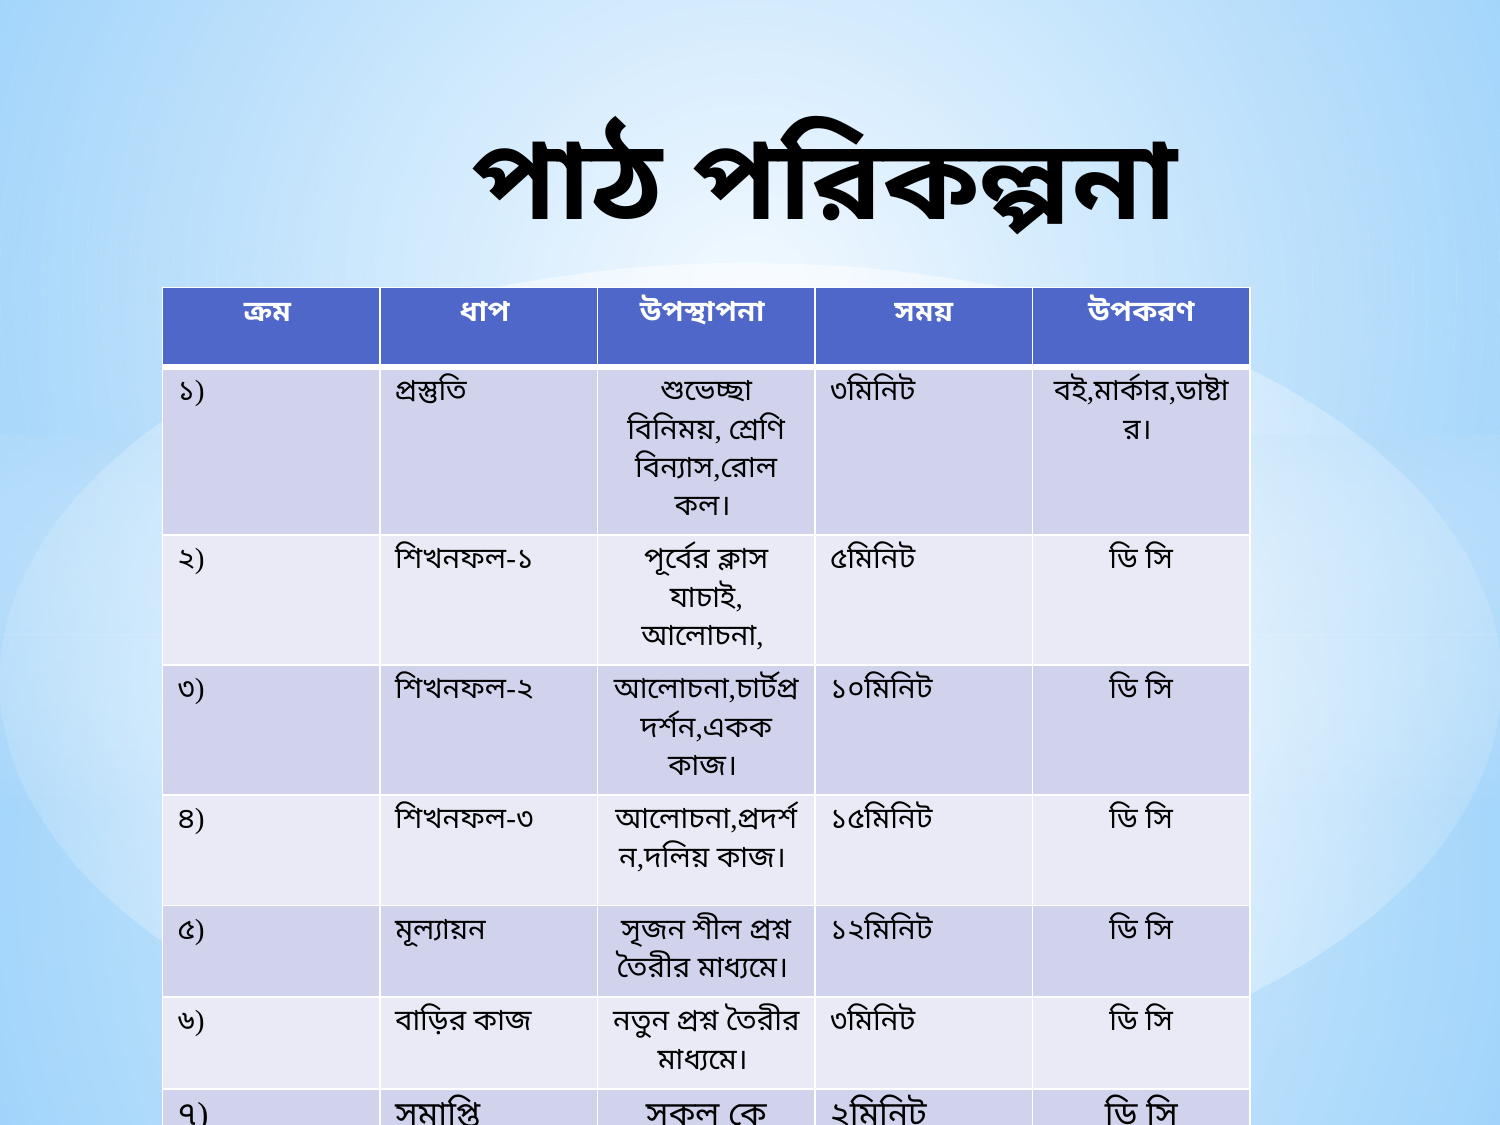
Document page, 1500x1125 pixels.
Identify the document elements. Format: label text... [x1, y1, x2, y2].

table_cell ডি সি [1033, 906, 1249, 996]
table_cell বাড়ির কাজ [381, 998, 597, 1088]
table_cell ৩মিনিট [816, 998, 1032, 1088]
table_cell ১) [163, 370, 379, 534]
table_cell ডি সি [1033, 796, 1249, 905]
table_header উপকরণ [1033, 288, 1249, 364]
table_cell ১০মিনিট [816, 666, 1032, 794]
table_cell শিখনফল-১ [381, 536, 597, 664]
table_cell সমাপ্তি [381, 1090, 597, 1125]
table_cell ৫মিনিট [816, 536, 1032, 664]
table_cell ৭) [163, 1090, 379, 1125]
table_cell প্রস্তুতি [381, 370, 597, 534]
table_cell ডি সি [1033, 666, 1249, 794]
table_header উপস্থাপনা [598, 288, 814, 364]
table_cell ৩মিনিট [816, 370, 1032, 534]
table_cell আলোচনা,চার্টপ্রদর্শন,একক কাজ। [598, 666, 814, 794]
table_header ধাপ [381, 288, 597, 364]
table_cell ৪) [163, 796, 379, 905]
table_cell পূর্বের ক্লাস যাচাই, আলোচনা, [598, 536, 814, 664]
table_cell নতুন প্রশ্ন তৈরীর মাধ্যমে। [598, 998, 814, 1088]
table_cell সকল কে ধন্যবাদ জানিয়ে। [598, 1090, 814, 1125]
table_cell ১২মিনিট [816, 906, 1032, 996]
title পাঠ পরিকল্পনা [134, 99, 1312, 238]
table_cell সৃজন শীল প্রশ্ন তৈরীর মাধ্যমে। [598, 906, 814, 996]
table_cell শিখনফল-২ [381, 666, 597, 794]
table_cell ডি সি [1033, 536, 1249, 664]
table_cell ২মিনিট [816, 1090, 1032, 1125]
table_header ক্রম [163, 288, 379, 364]
table_cell আলোচনা,প্রদর্শন,দলিয় কাজ। [598, 796, 814, 905]
table_cell মূল্যায়ন [381, 906, 597, 996]
table_cell শিখনফল-৩ [381, 796, 597, 905]
table_cell ৩) [163, 666, 379, 794]
table_cell ১৫মিনিট [816, 796, 1032, 905]
table_cell ডি সি [1033, 998, 1249, 1088]
table_header সময় [816, 288, 1032, 364]
table_cell ২) [163, 536, 379, 664]
table_cell বই,মার্কার,ডাষ্টার। [1033, 370, 1249, 534]
table_cell ৫) [163, 906, 379, 996]
table_cell শুভেচ্ছা বিনিময়, শ্রেণি বিন্যাস,রোল কল। [598, 370, 814, 534]
table_cell ডি সি [1033, 1090, 1249, 1125]
table_cell ৬) [163, 998, 379, 1088]
